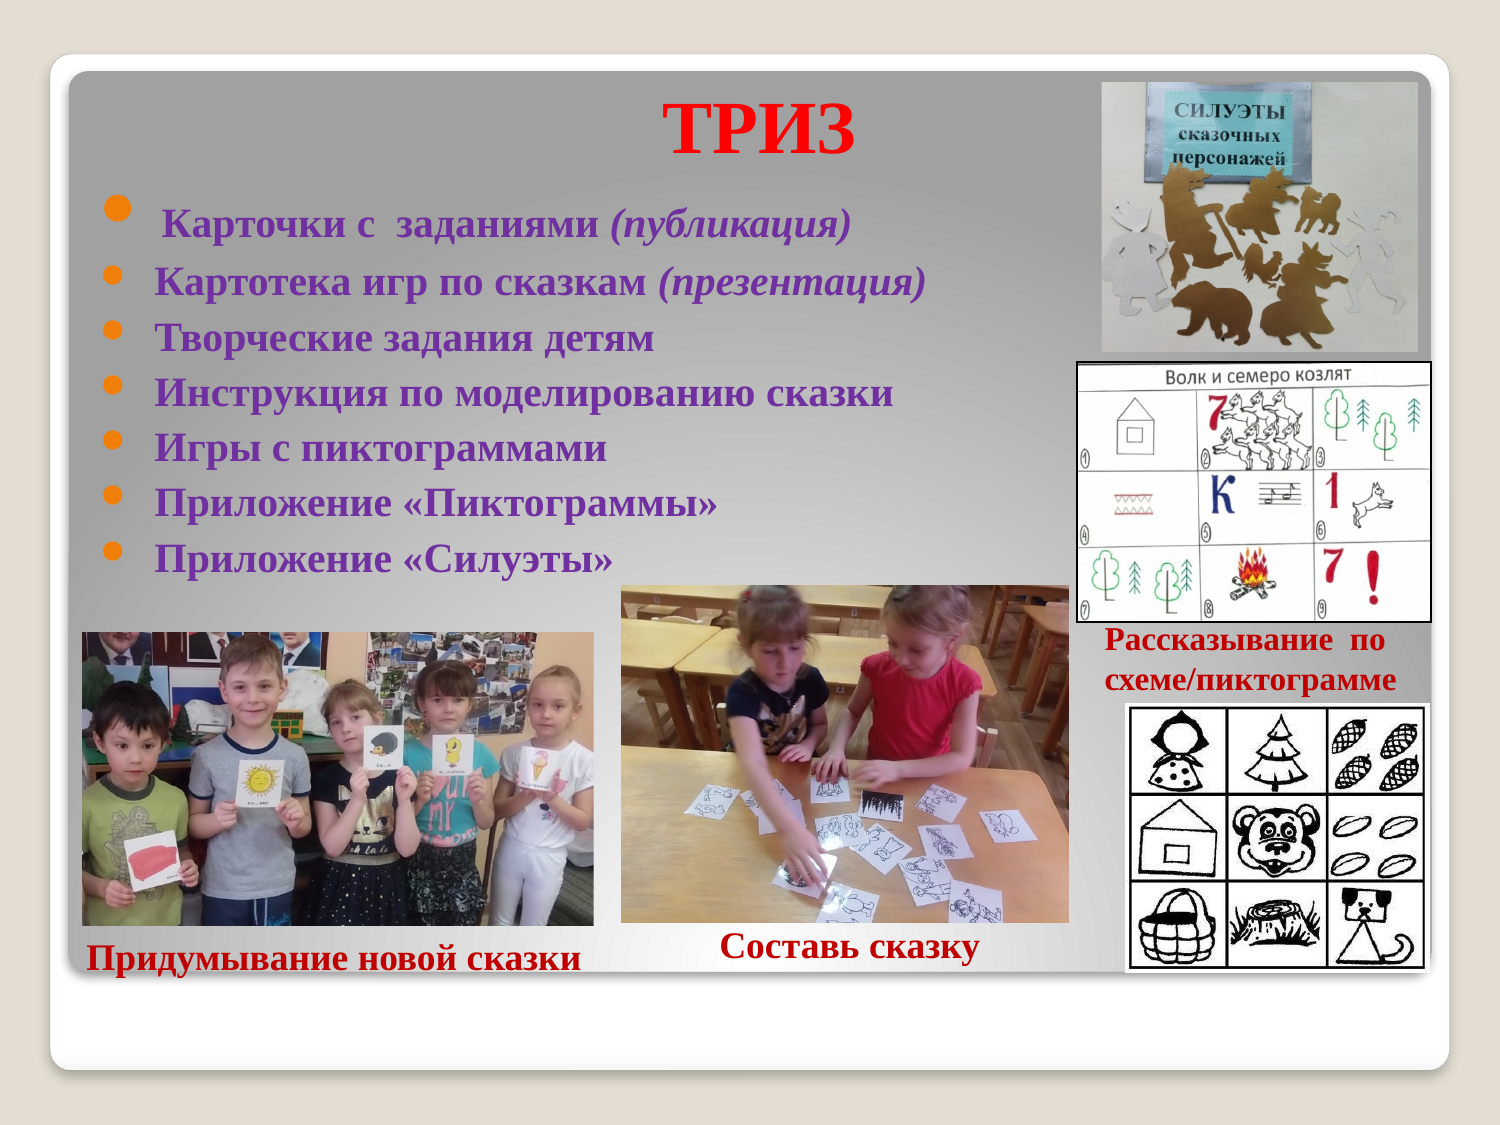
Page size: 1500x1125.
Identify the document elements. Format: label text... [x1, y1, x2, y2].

picture [1124, 702, 1430, 973]
picture [1077, 362, 1430, 622]
title ТРИЗ [75, 45, 1425, 164]
picture [620, 585, 1069, 923]
text_box Рассказывание по схеме/пиктограмме [1089, 609, 1448, 704]
list Карточки с заданиями (публикация) Картотека игр по сказкам (презентация) Творческие задания детям Инструкция по моделированию сказки Игры с пиктограммами Приложение «Пиктограммы» Приложение «Силуэты» [70, 164, 1500, 1090]
text_box Придумывание новой сказки [70, 925, 598, 986]
text_box Составь сказку [704, 936, 996, 974]
picture [81, 632, 594, 927]
picture [1101, 81, 1419, 352]
